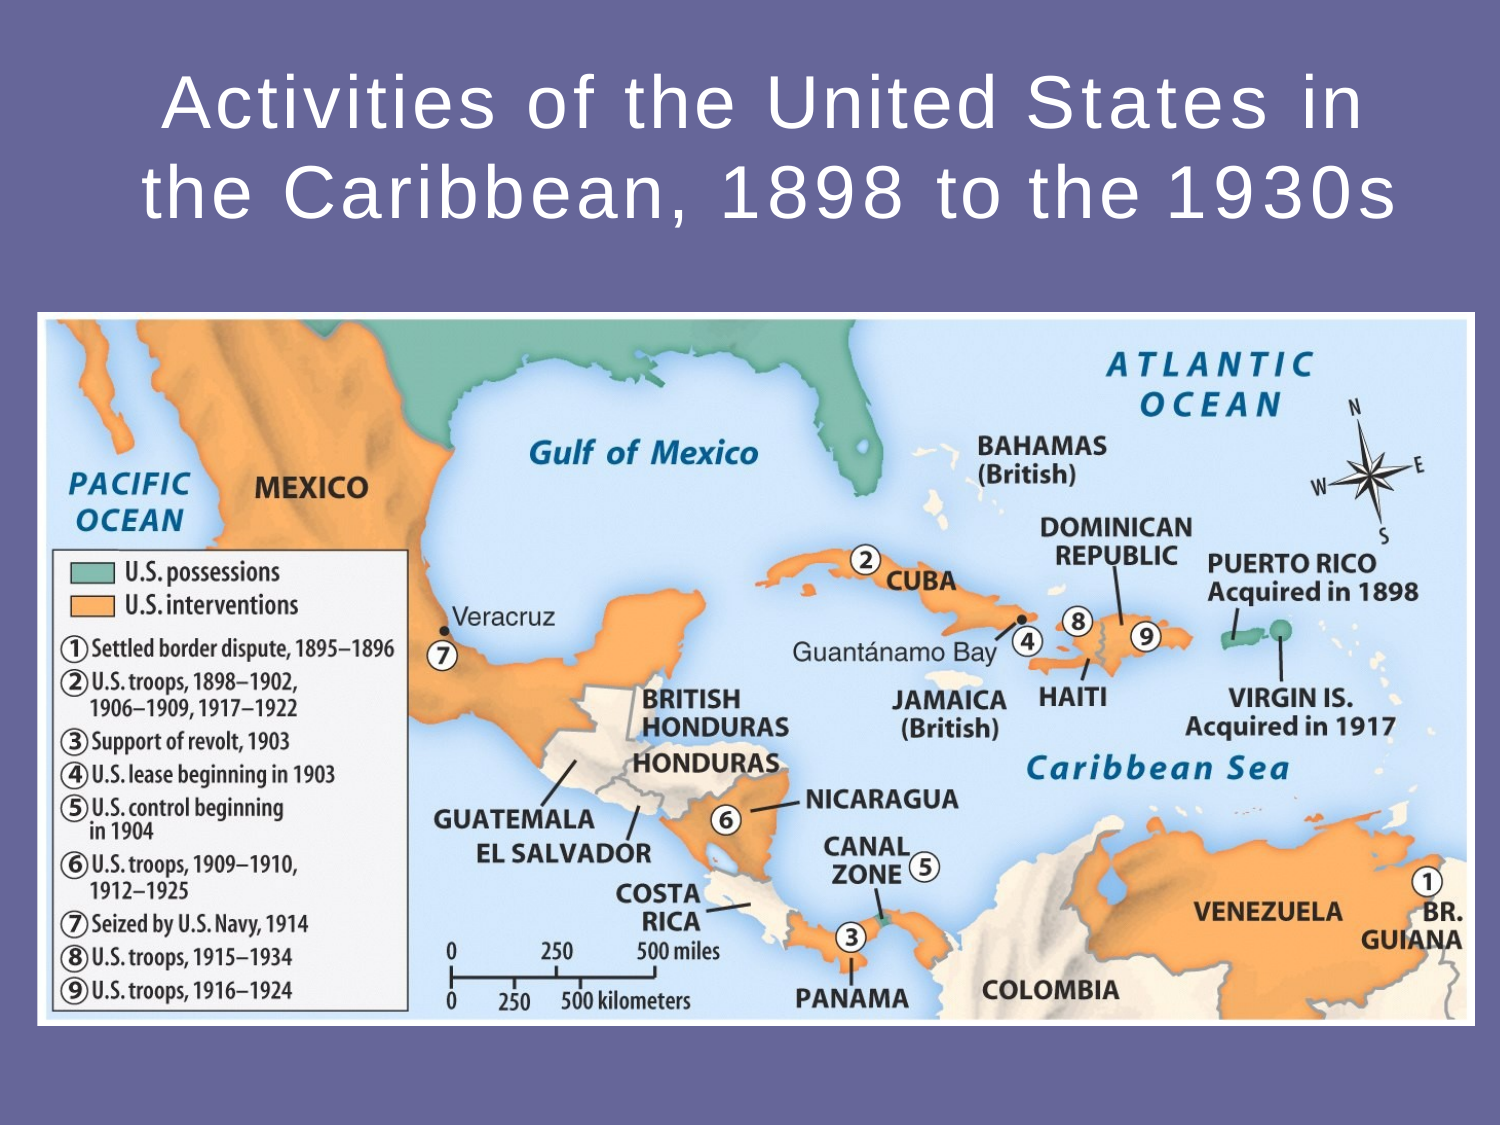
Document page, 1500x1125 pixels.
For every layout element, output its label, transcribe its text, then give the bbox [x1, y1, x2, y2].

title Activities of the United States in the Caribbean, 1898 to the 1930s [75, 39, 1425, 238]
text_box [37, 312, 1475, 1026]
